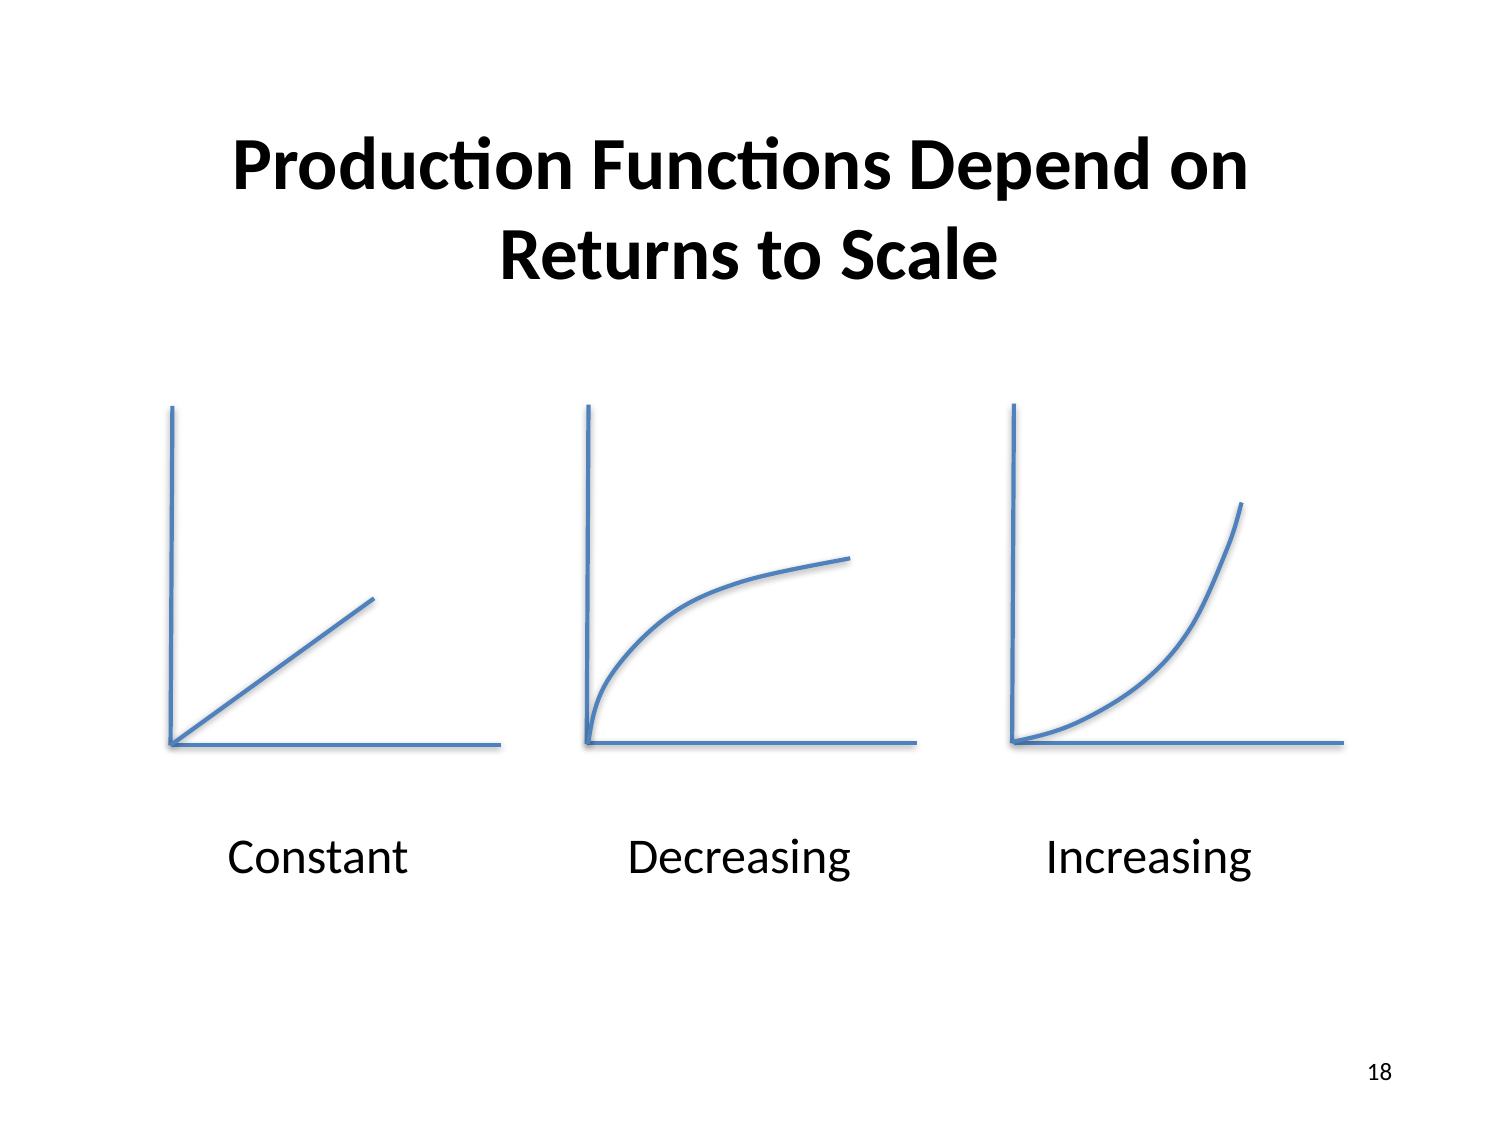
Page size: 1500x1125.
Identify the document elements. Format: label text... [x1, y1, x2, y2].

text_box Decreasing [612, 816, 884, 892]
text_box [170, 597, 375, 746]
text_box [1011, 403, 1345, 744]
text_box [594, 556, 851, 740]
text_box Production Functions Depend on Returns to Scale [59, 107, 1440, 302]
text_box Increasing [1030, 816, 1329, 892]
text_box Constant [212, 816, 513, 892]
